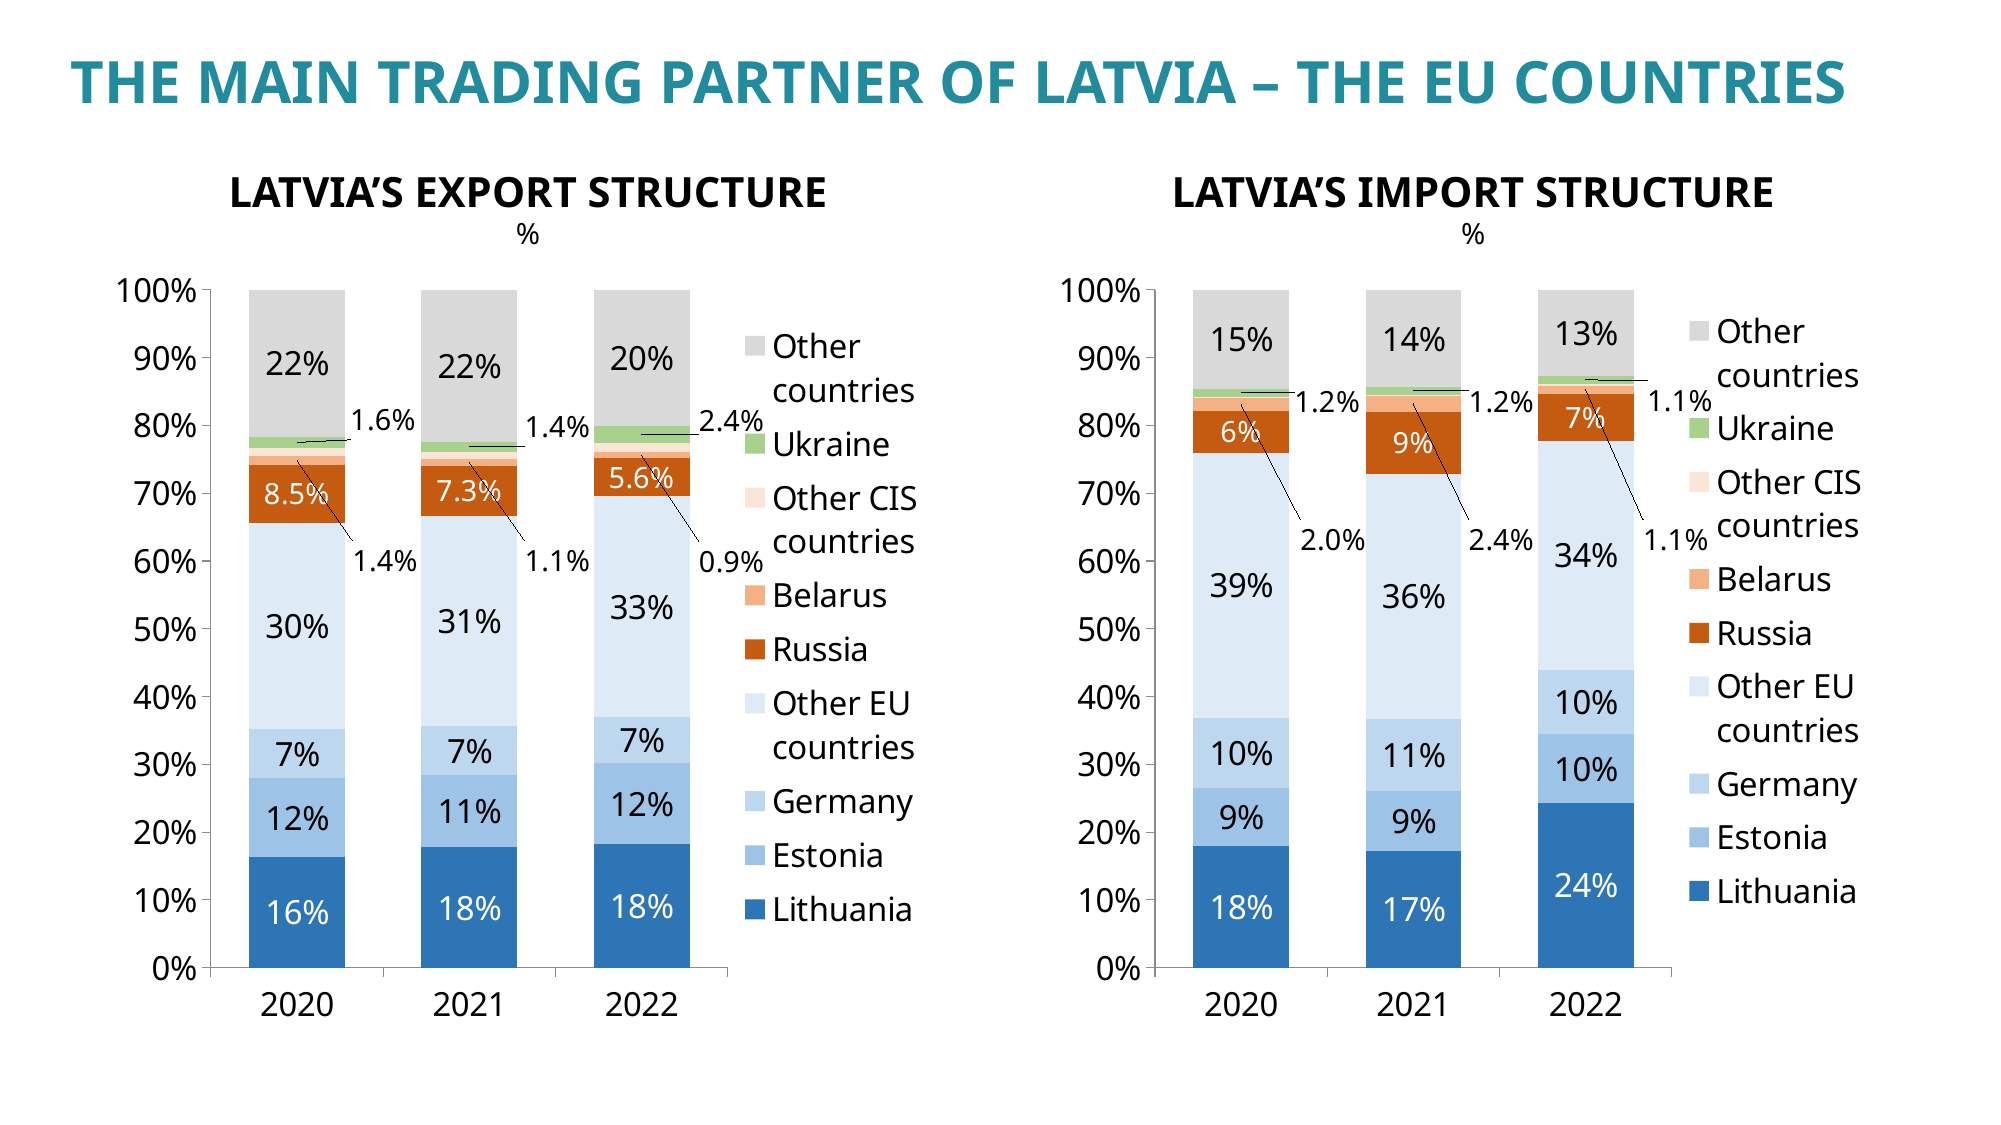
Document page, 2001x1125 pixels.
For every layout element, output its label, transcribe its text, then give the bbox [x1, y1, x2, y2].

chart [1058, 266, 1886, 1035]
text_box THE MAIN TRADING PARTNER OF LATVIA – THE EU COUNTRIES [55, 46, 1932, 124]
text_box LATVIA’S EXPORT STRUCTURE % [55, 157, 1000, 258]
chart [114, 266, 942, 1035]
text_box LATVIA’S IMPORT STRUCTURE % [1001, 157, 1946, 258]
